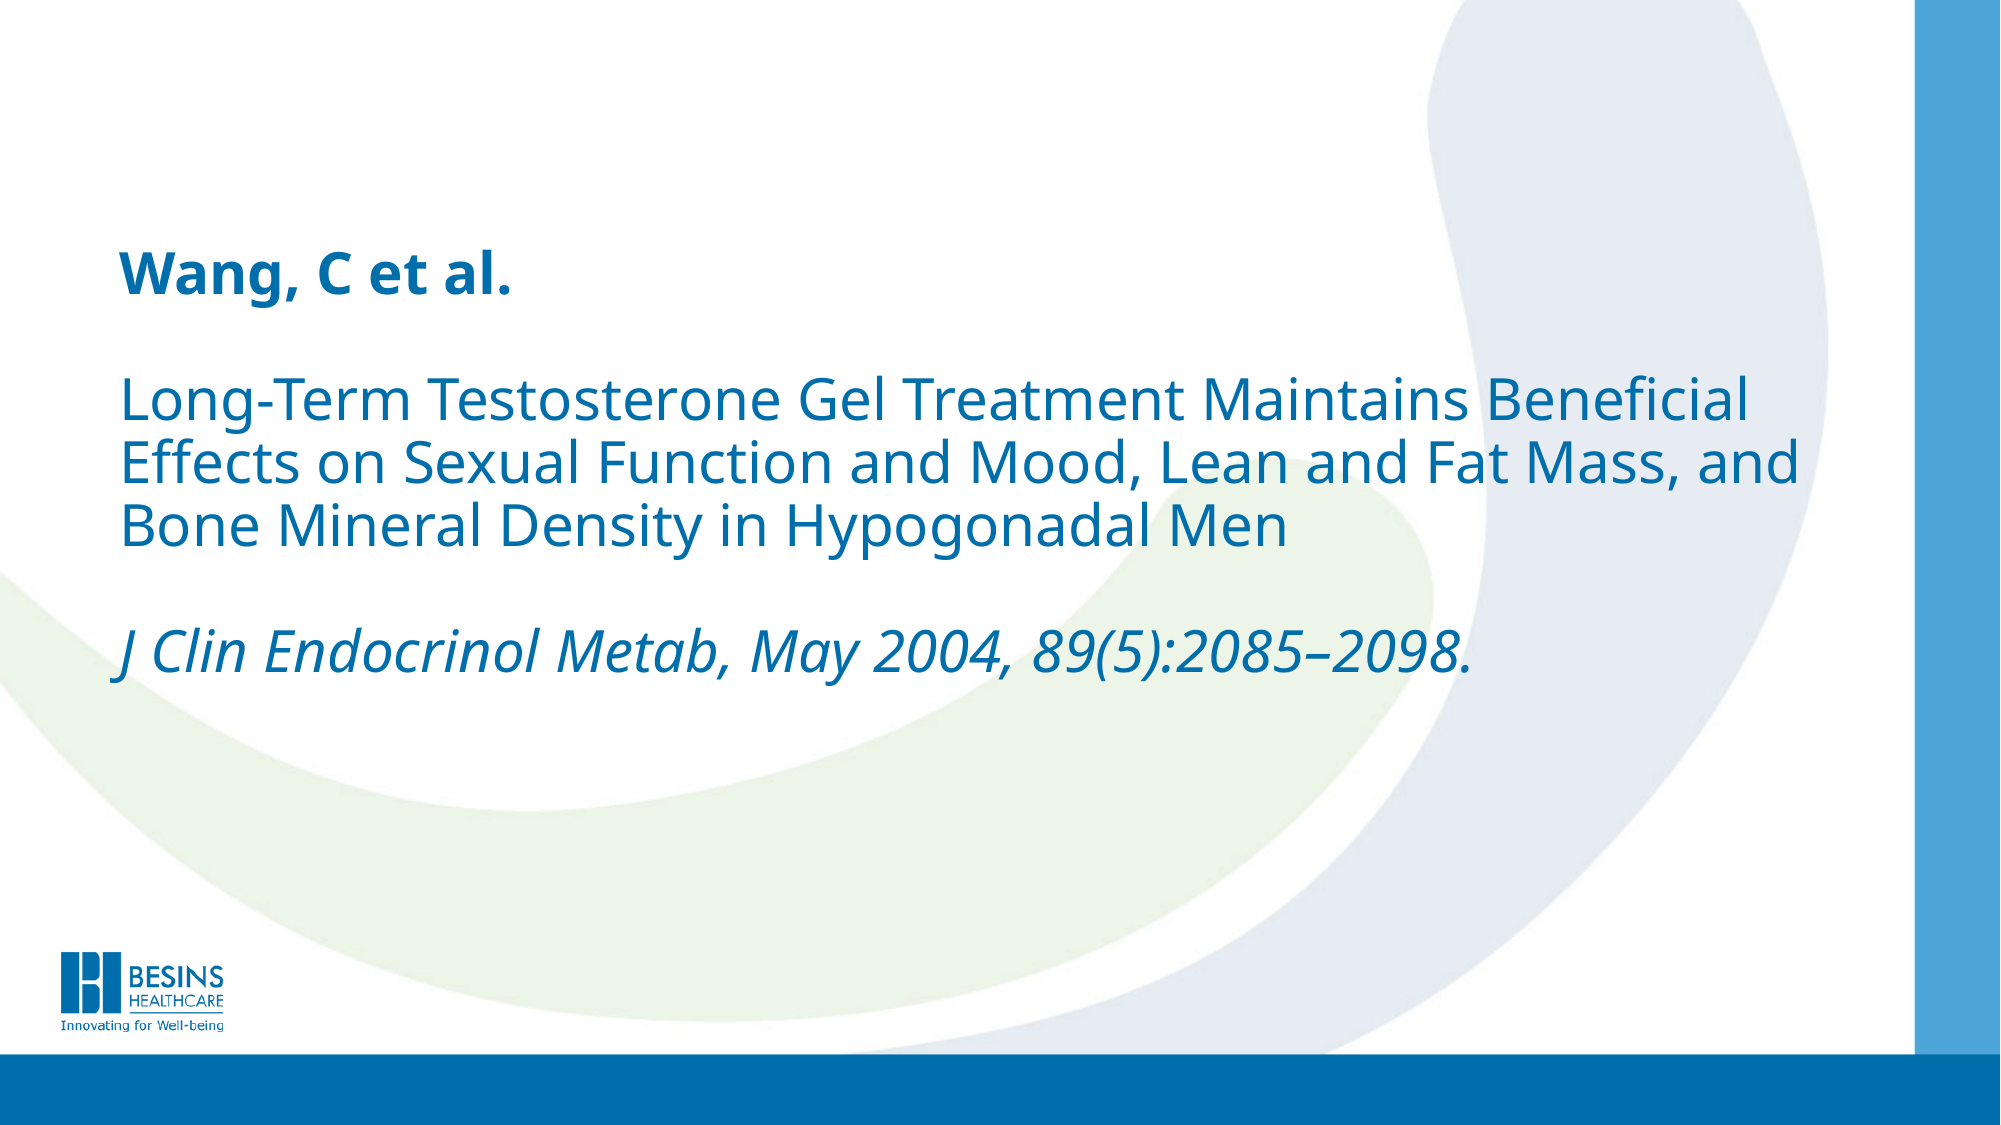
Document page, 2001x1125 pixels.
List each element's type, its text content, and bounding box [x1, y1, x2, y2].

title Wang, C et al. Long-Term Testosterone Gel Treatment Maintains Beneficial Effects on Sexual Function and Mood, Lean and Fat Mass, and Bone Mineral Density in Hypogonadal Men J Clin Endocrinol Metab, May 2004, 89(5):2085–2098. [104, 451, 1896, 773]
picture [0, 0, 2000, 1125]
